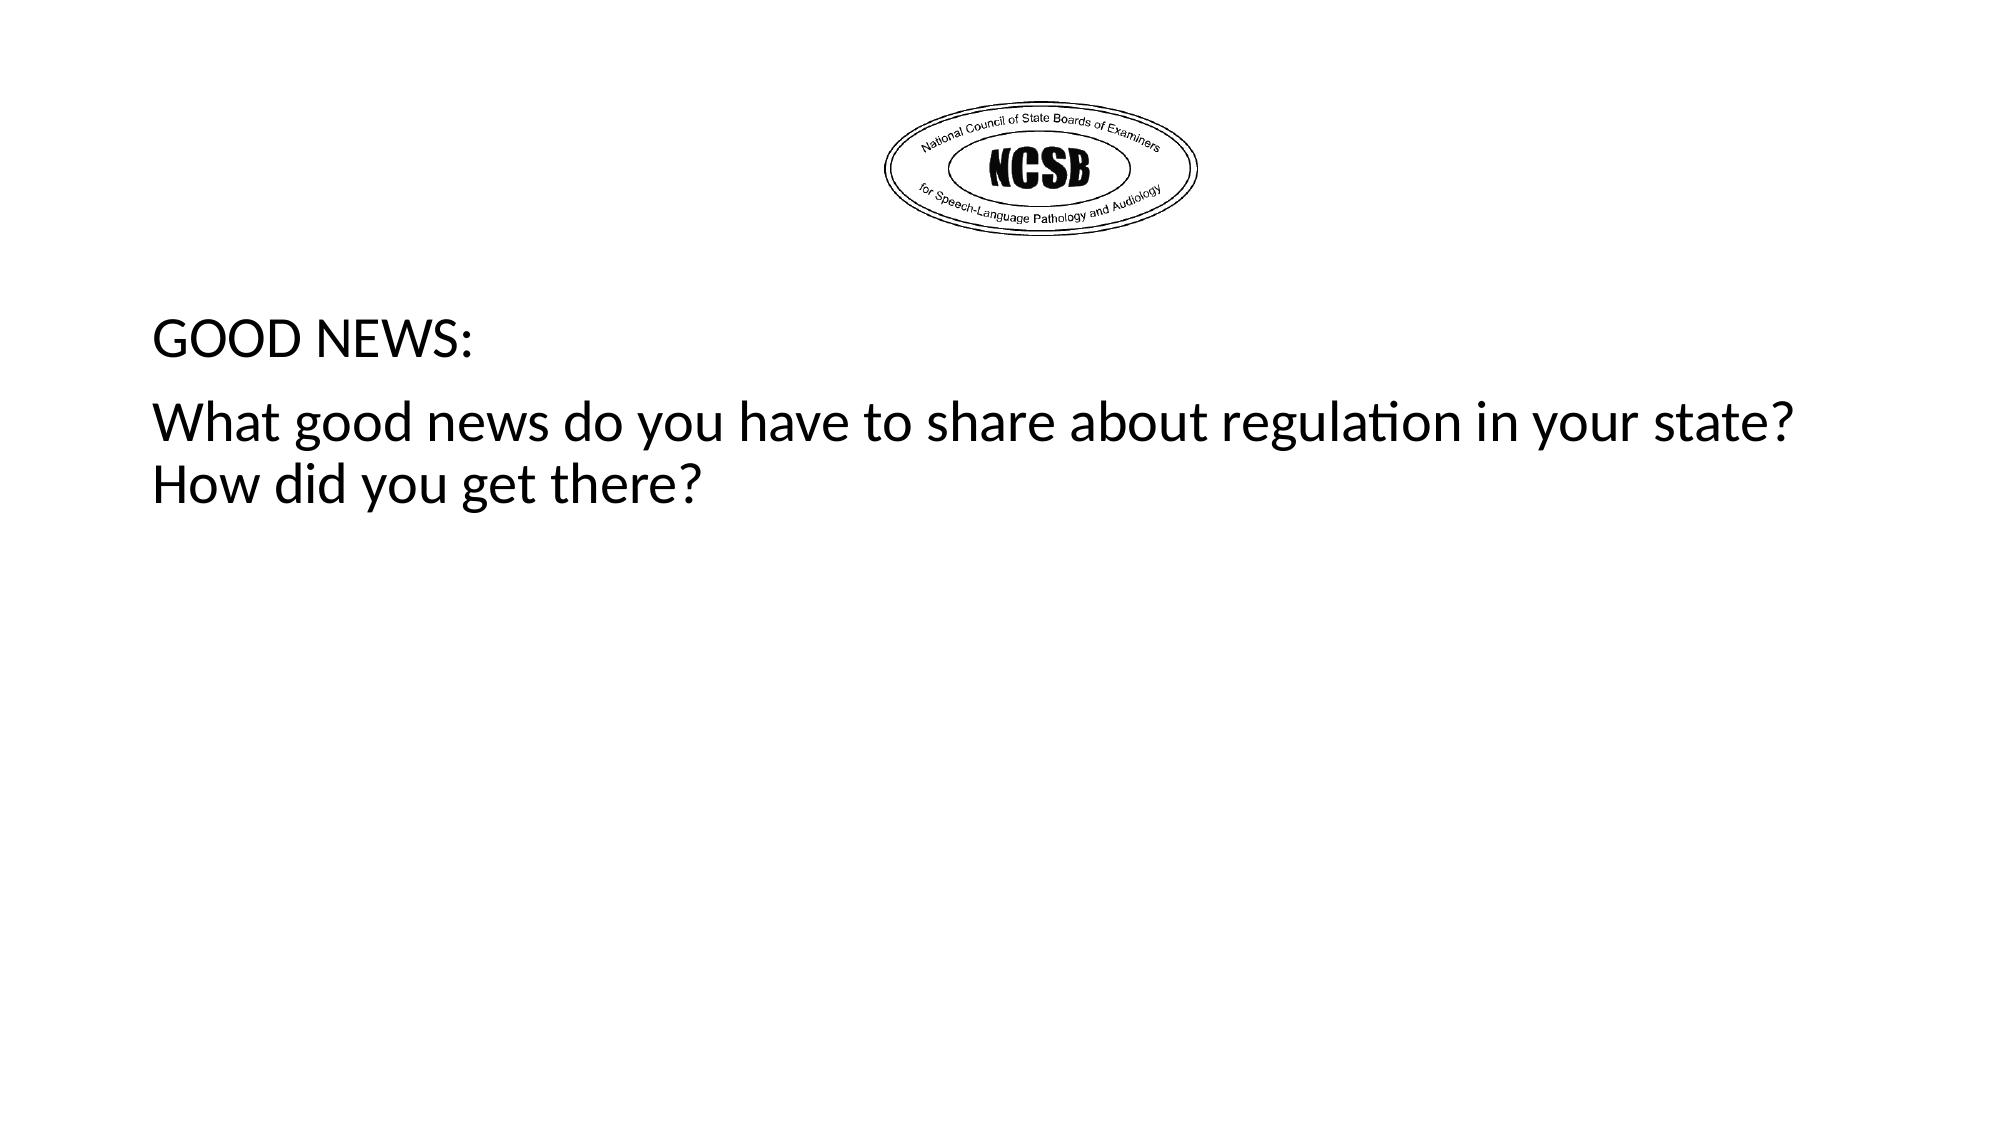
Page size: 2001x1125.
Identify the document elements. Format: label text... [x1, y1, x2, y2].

list GOOD NEWS: What good news do you have to share about regulation in your state? How did you get there? [137, 299, 1863, 1014]
picture [884, 101, 1198, 236]
